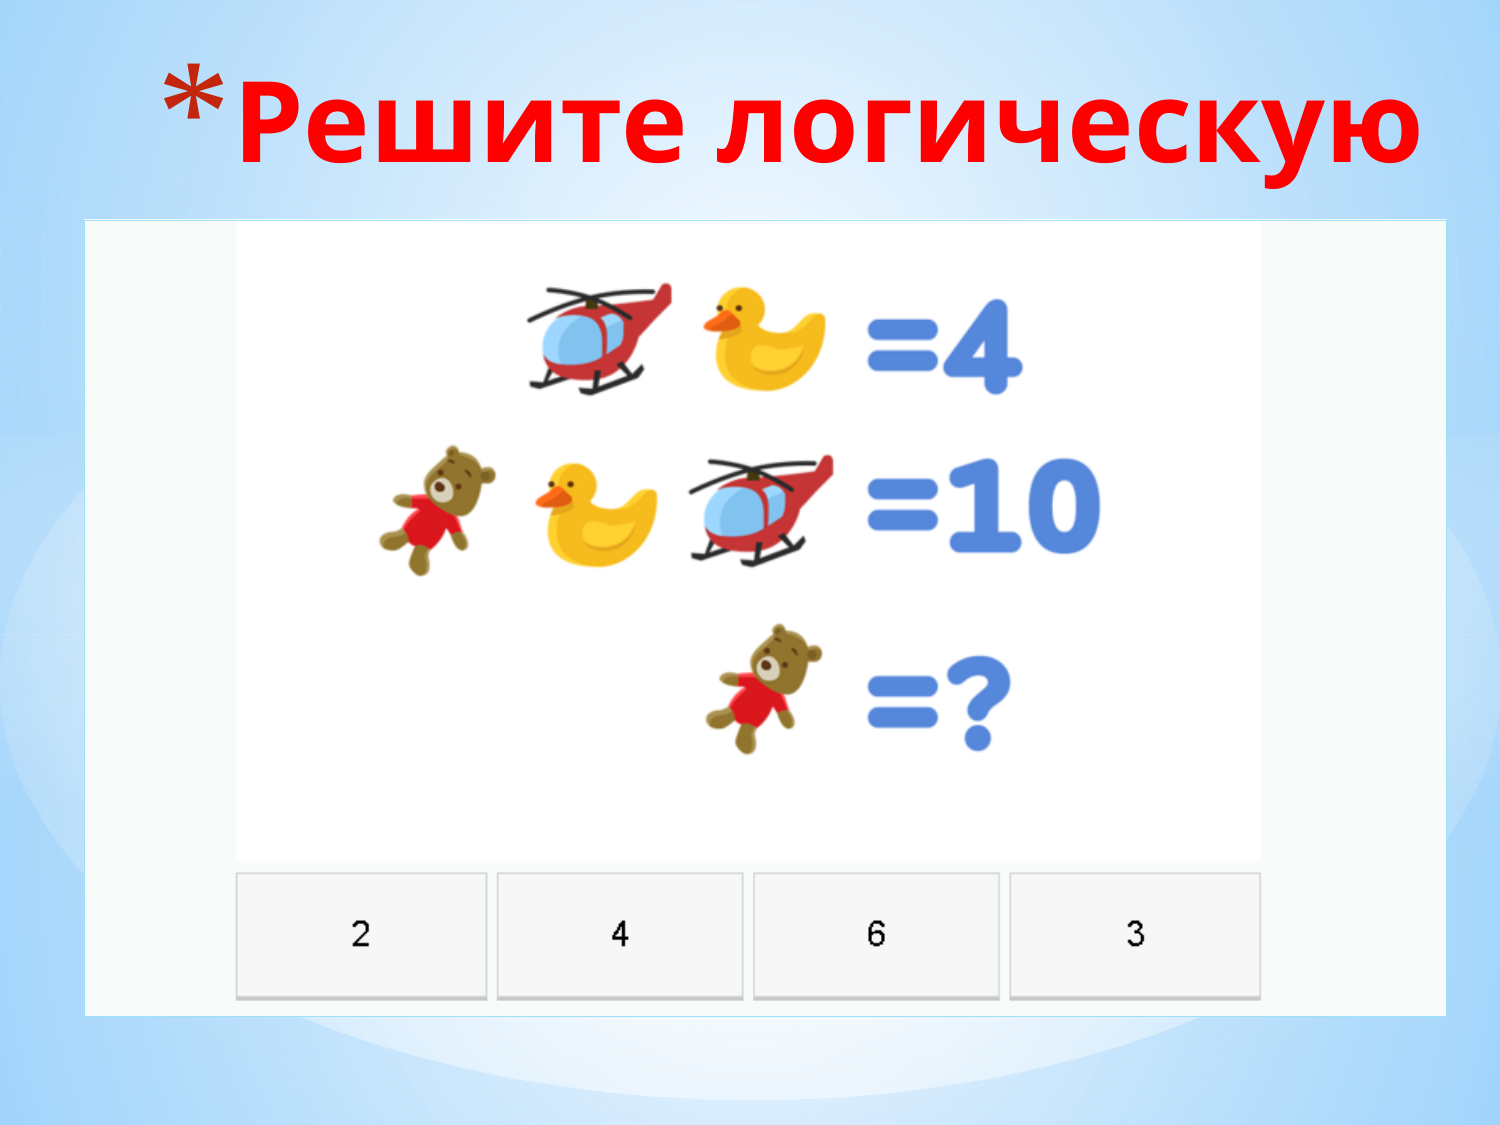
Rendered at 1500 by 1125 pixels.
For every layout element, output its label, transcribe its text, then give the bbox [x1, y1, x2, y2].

picture [84, 219, 1448, 1018]
title Решите логическую задачку [82, 42, 1471, 244]
